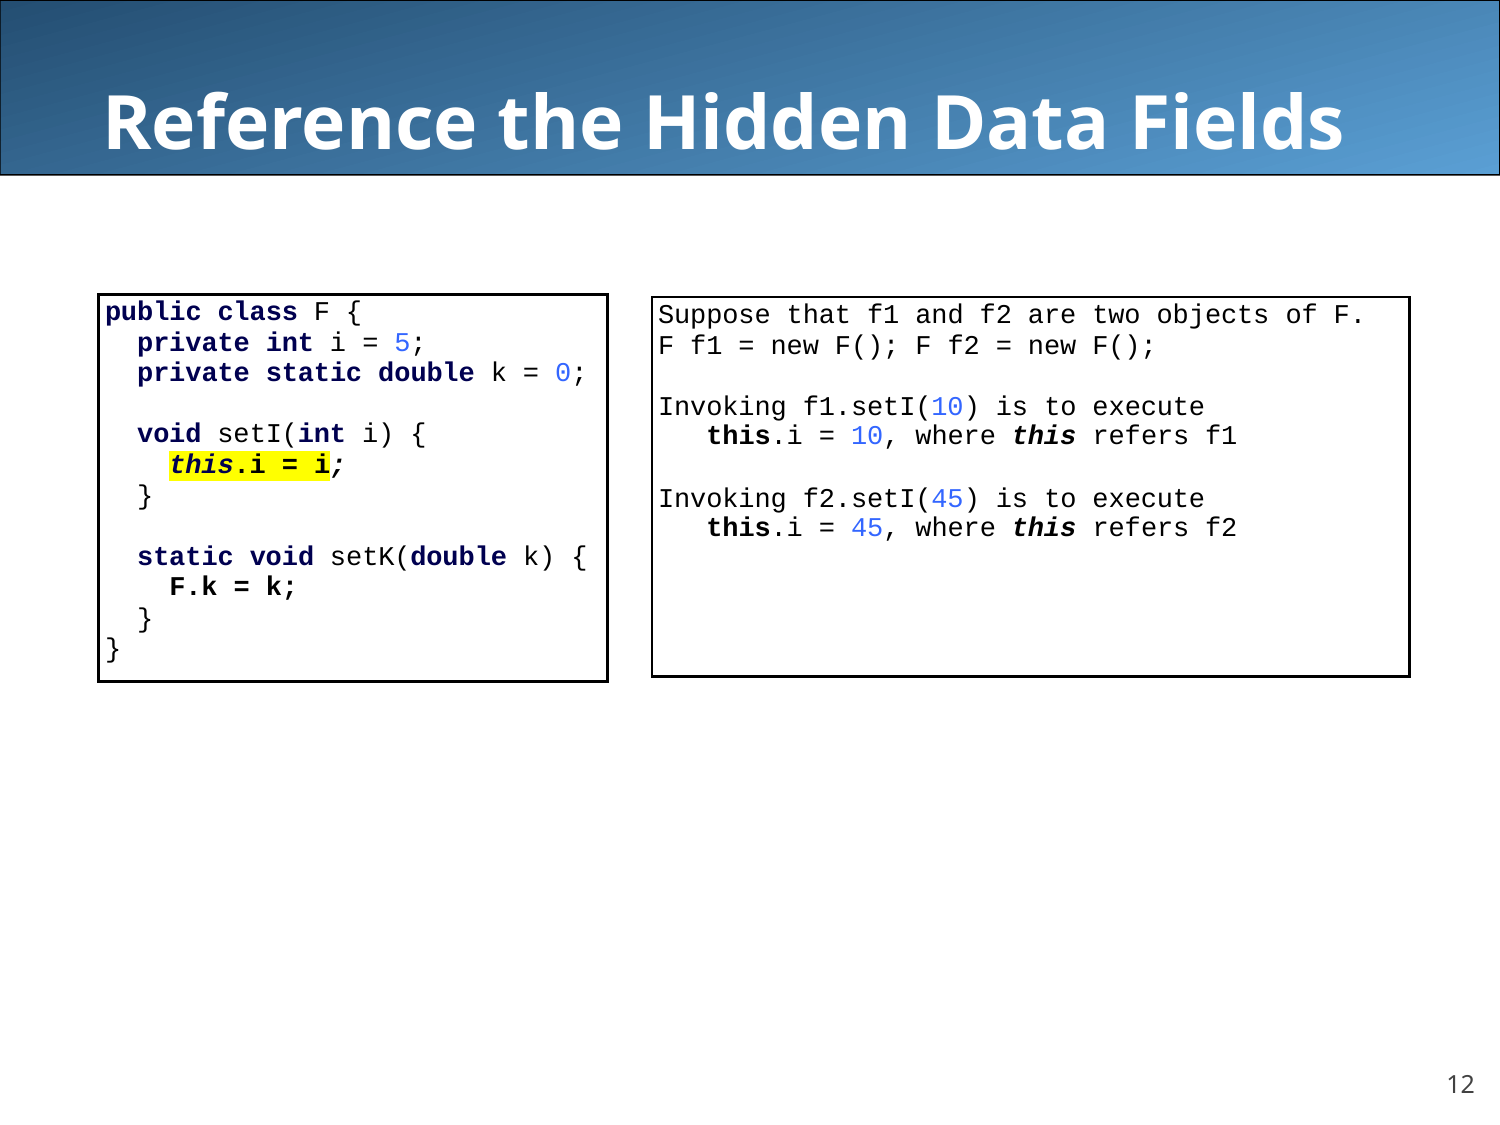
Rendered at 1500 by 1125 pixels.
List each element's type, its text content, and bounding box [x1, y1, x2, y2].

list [74, 268, 1426, 703]
title Reference the Hidden Data Fields [87, 0, 1438, 180]
